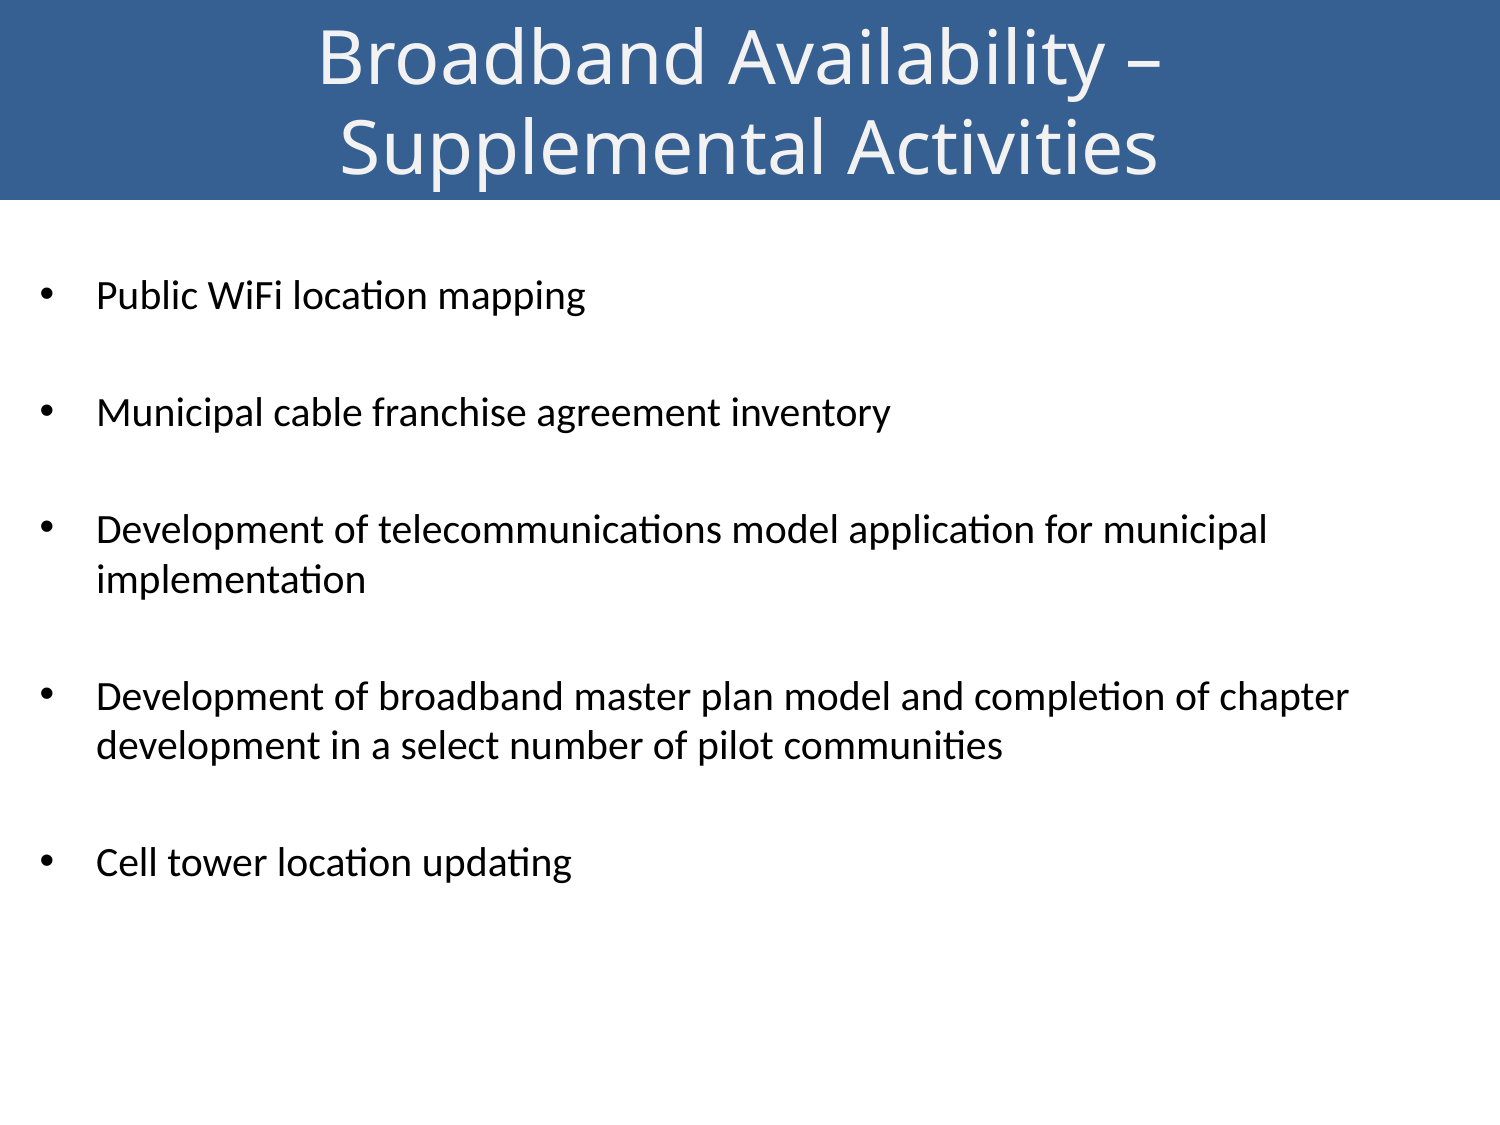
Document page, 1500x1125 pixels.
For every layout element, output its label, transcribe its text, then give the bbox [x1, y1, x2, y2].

title Broadband Availability – Supplemental Activities [0, 0, 1500, 201]
text_box Public WiFi location mapping Municipal cable franchise agreement inventory Development of telecommunications model application for municipal implementation Development of broadband master plan model and completion of chapter development in a select number of pilot communities Cell tower location updating [24, 224, 1450, 1125]
